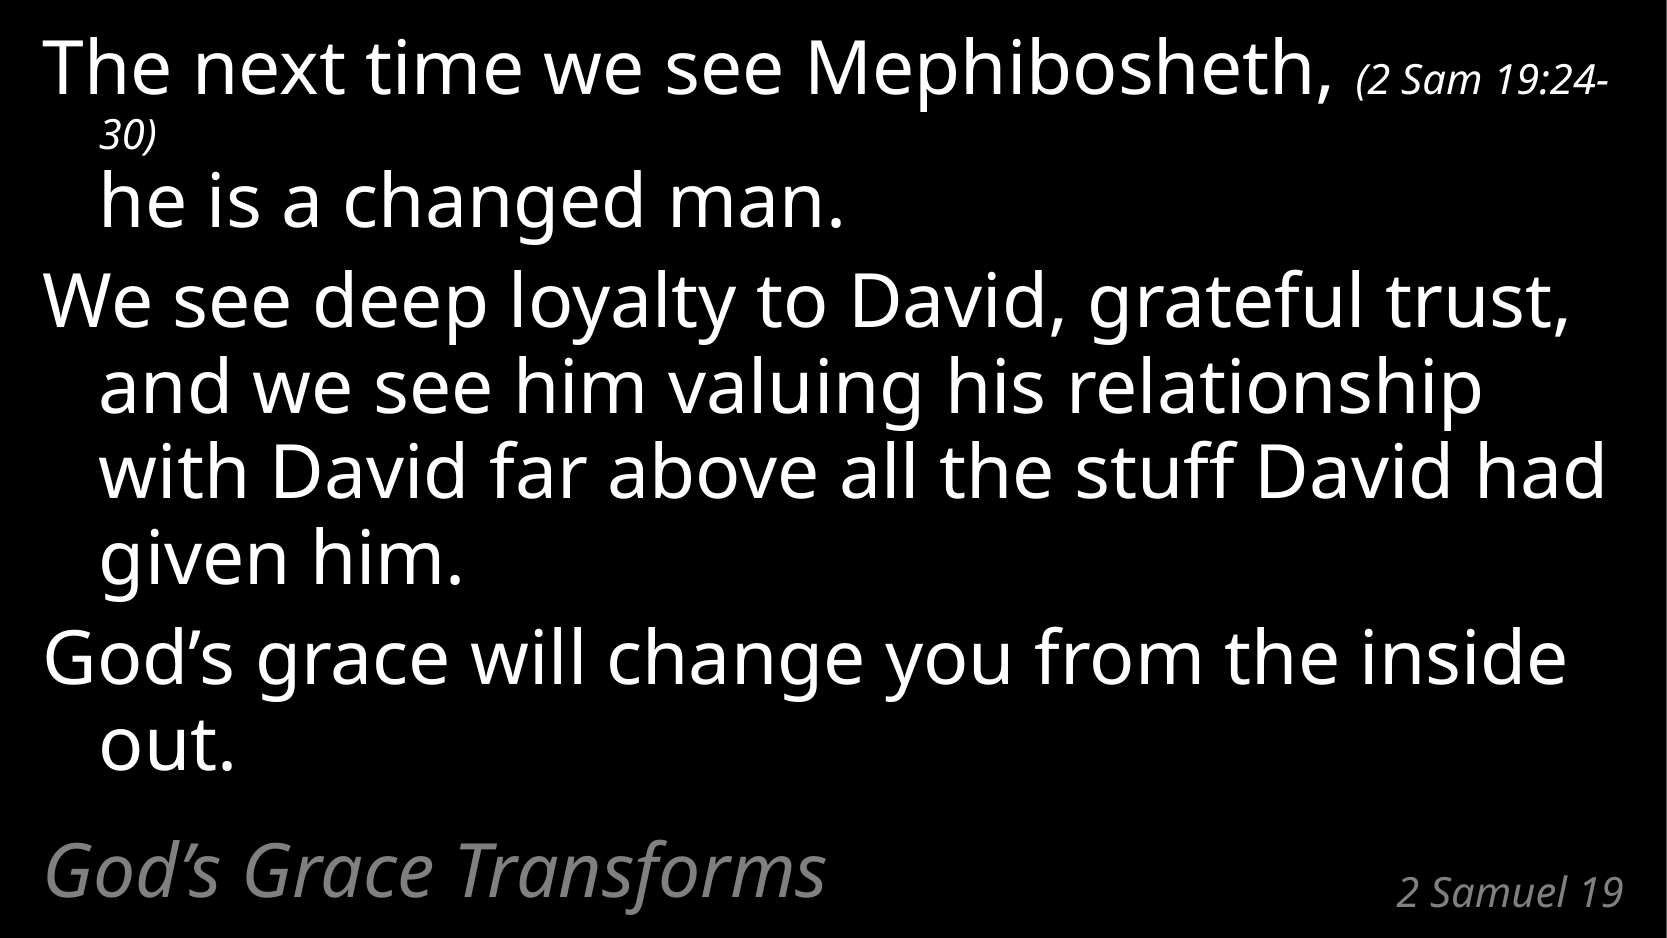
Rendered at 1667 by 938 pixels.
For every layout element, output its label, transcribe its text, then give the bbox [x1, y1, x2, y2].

list The next time we see Mephibosheth, (2 Sam 19:24-30) he is a changed man. We see deep loyalty to David, grateful trust, and we see him valuing his relationship with David far above all the stuff David had given him. God’s grace will change you from the inside out. [27, 18, 1640, 813]
list God’s Grace Transforms [27, 833, 1247, 923]
title 2 Samuel 19 [1247, 833, 1640, 923]
